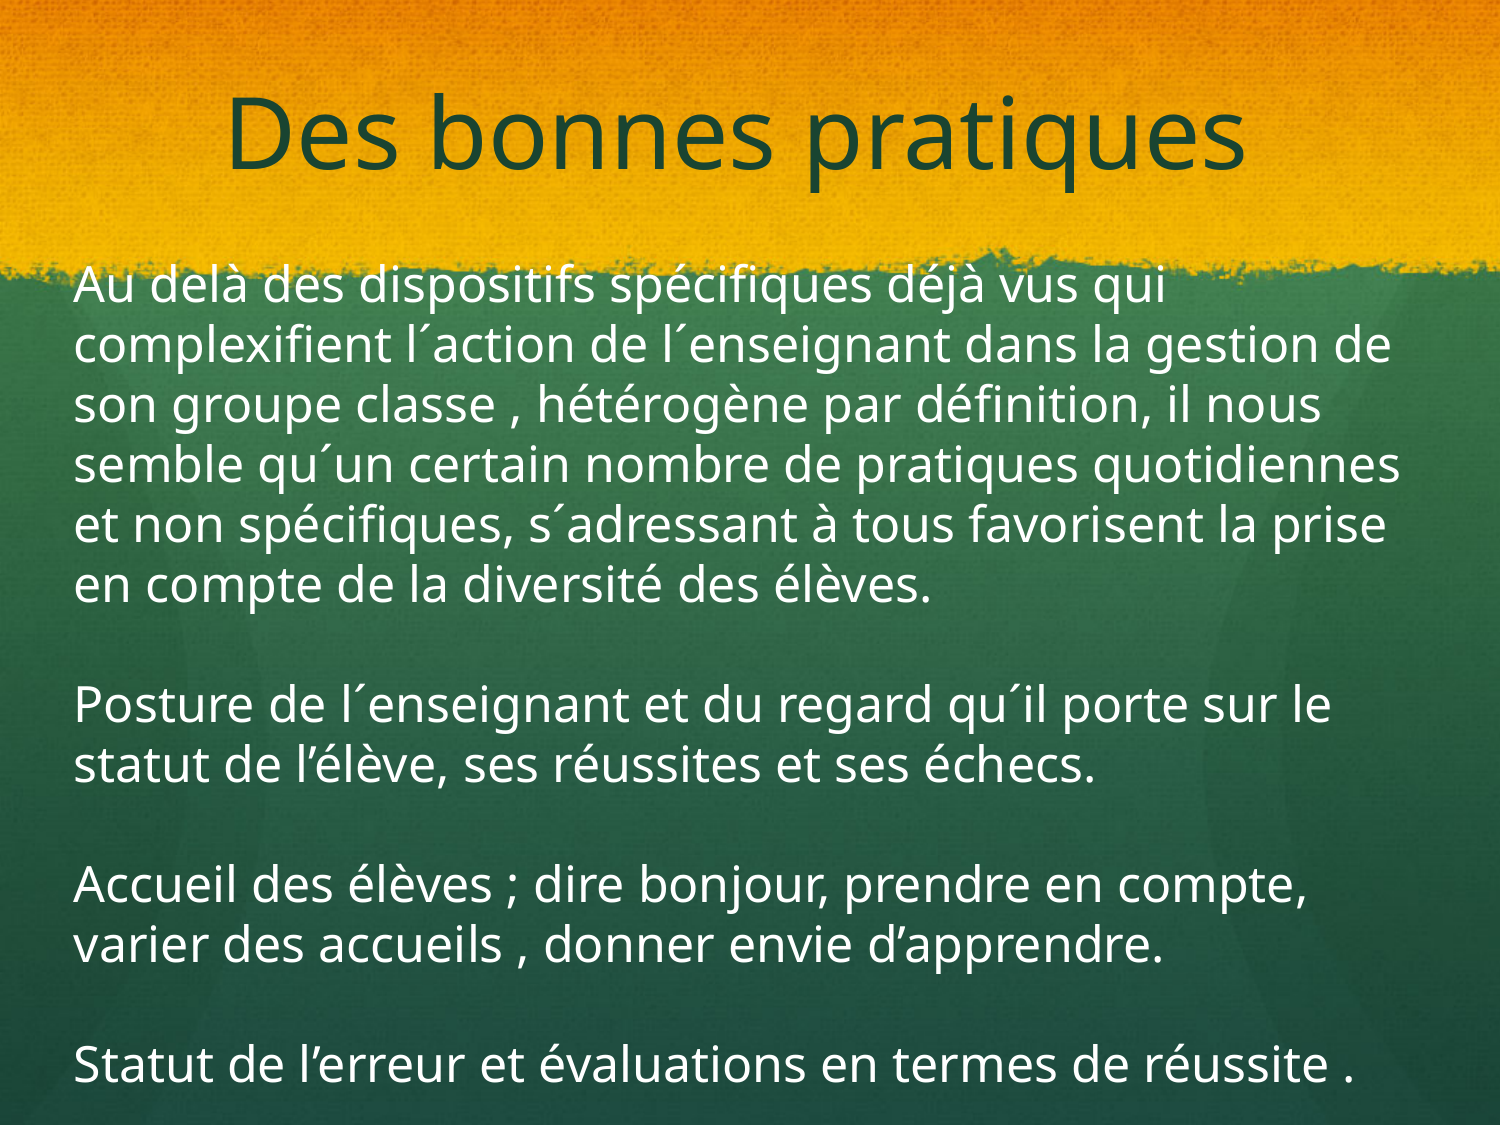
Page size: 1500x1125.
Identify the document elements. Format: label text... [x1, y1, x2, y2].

picture [0, 0, 1500, 1125]
text_box Au delà des dispositifs spécifiques déjà vus qui complexifient l´action de l´enseignant dans la gestion de son groupe classe , hétérogène par définition, il nous semble qu´un certain nombre de pratiques quotidiennes et non spécifiques, s´adressant à tous favorisent la prise en compte de la diversité des élèves. Posture de l´enseignant et du regard qu´il porte sur le statut de l’élève, ses réussites et ses échecs. Accueil des élèves ; dire bonjour, prendre en compte, varier des accueils , donner envie d’apprendre. Statut de l’erreur et évaluations en termes de réussite . [58, 245, 1443, 1101]
title Des bonnes pratiques [125, 13, 1375, 245]
